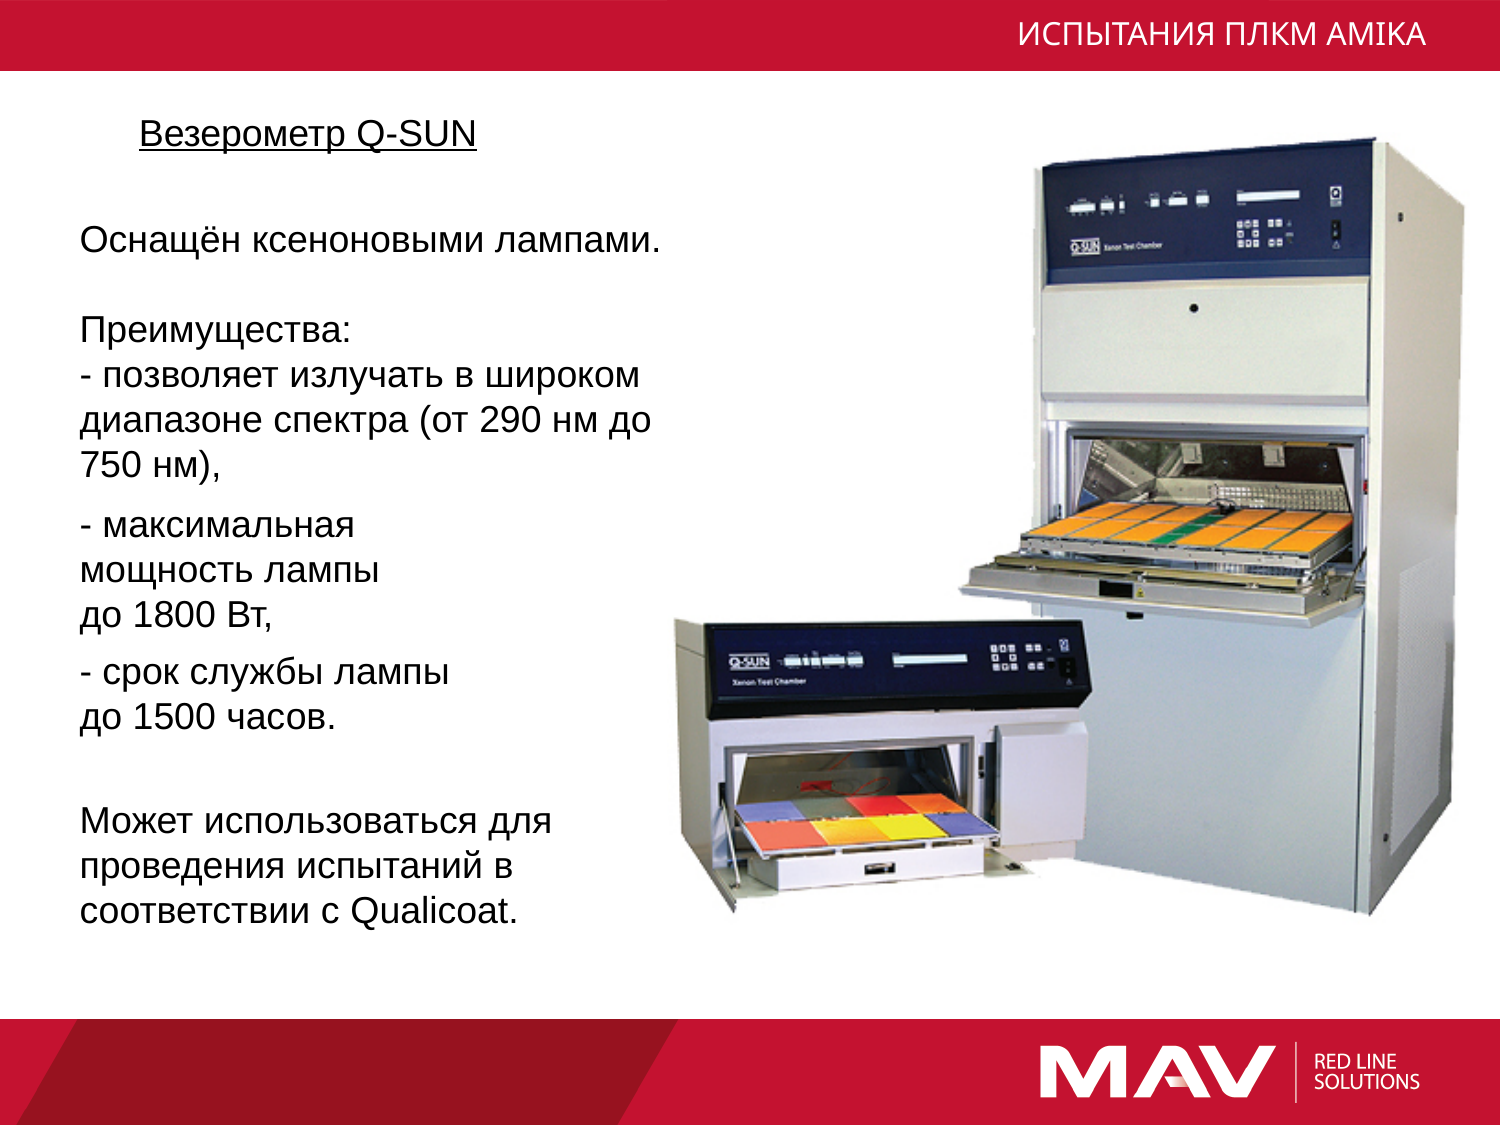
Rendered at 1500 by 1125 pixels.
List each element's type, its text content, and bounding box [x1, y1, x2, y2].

text_box Везерометр Q-SUN [123, 101, 526, 162]
picture [667, 131, 1471, 926]
picture [0, 0, 1500, 71]
picture [0, 1019, 1500, 1125]
text_box Может использоваться для проведения испытаний в соответствии с Qualicoat. [64, 788, 609, 939]
text_box Оснащён ксеноновыми лампами. Преимущества: - позволяет излучать в широком диапазоне спектра (от 290 нм до 750 нм), [64, 208, 662, 493]
title ИСПЫТАНИЯ ПЛКМ AMIKA [129, 5, 1441, 59]
text_box - максимальная мощность лампы до 1800 Вт, [64, 492, 526, 639]
text_box - срок службы лампы до 1500 часов. [64, 639, 526, 745]
